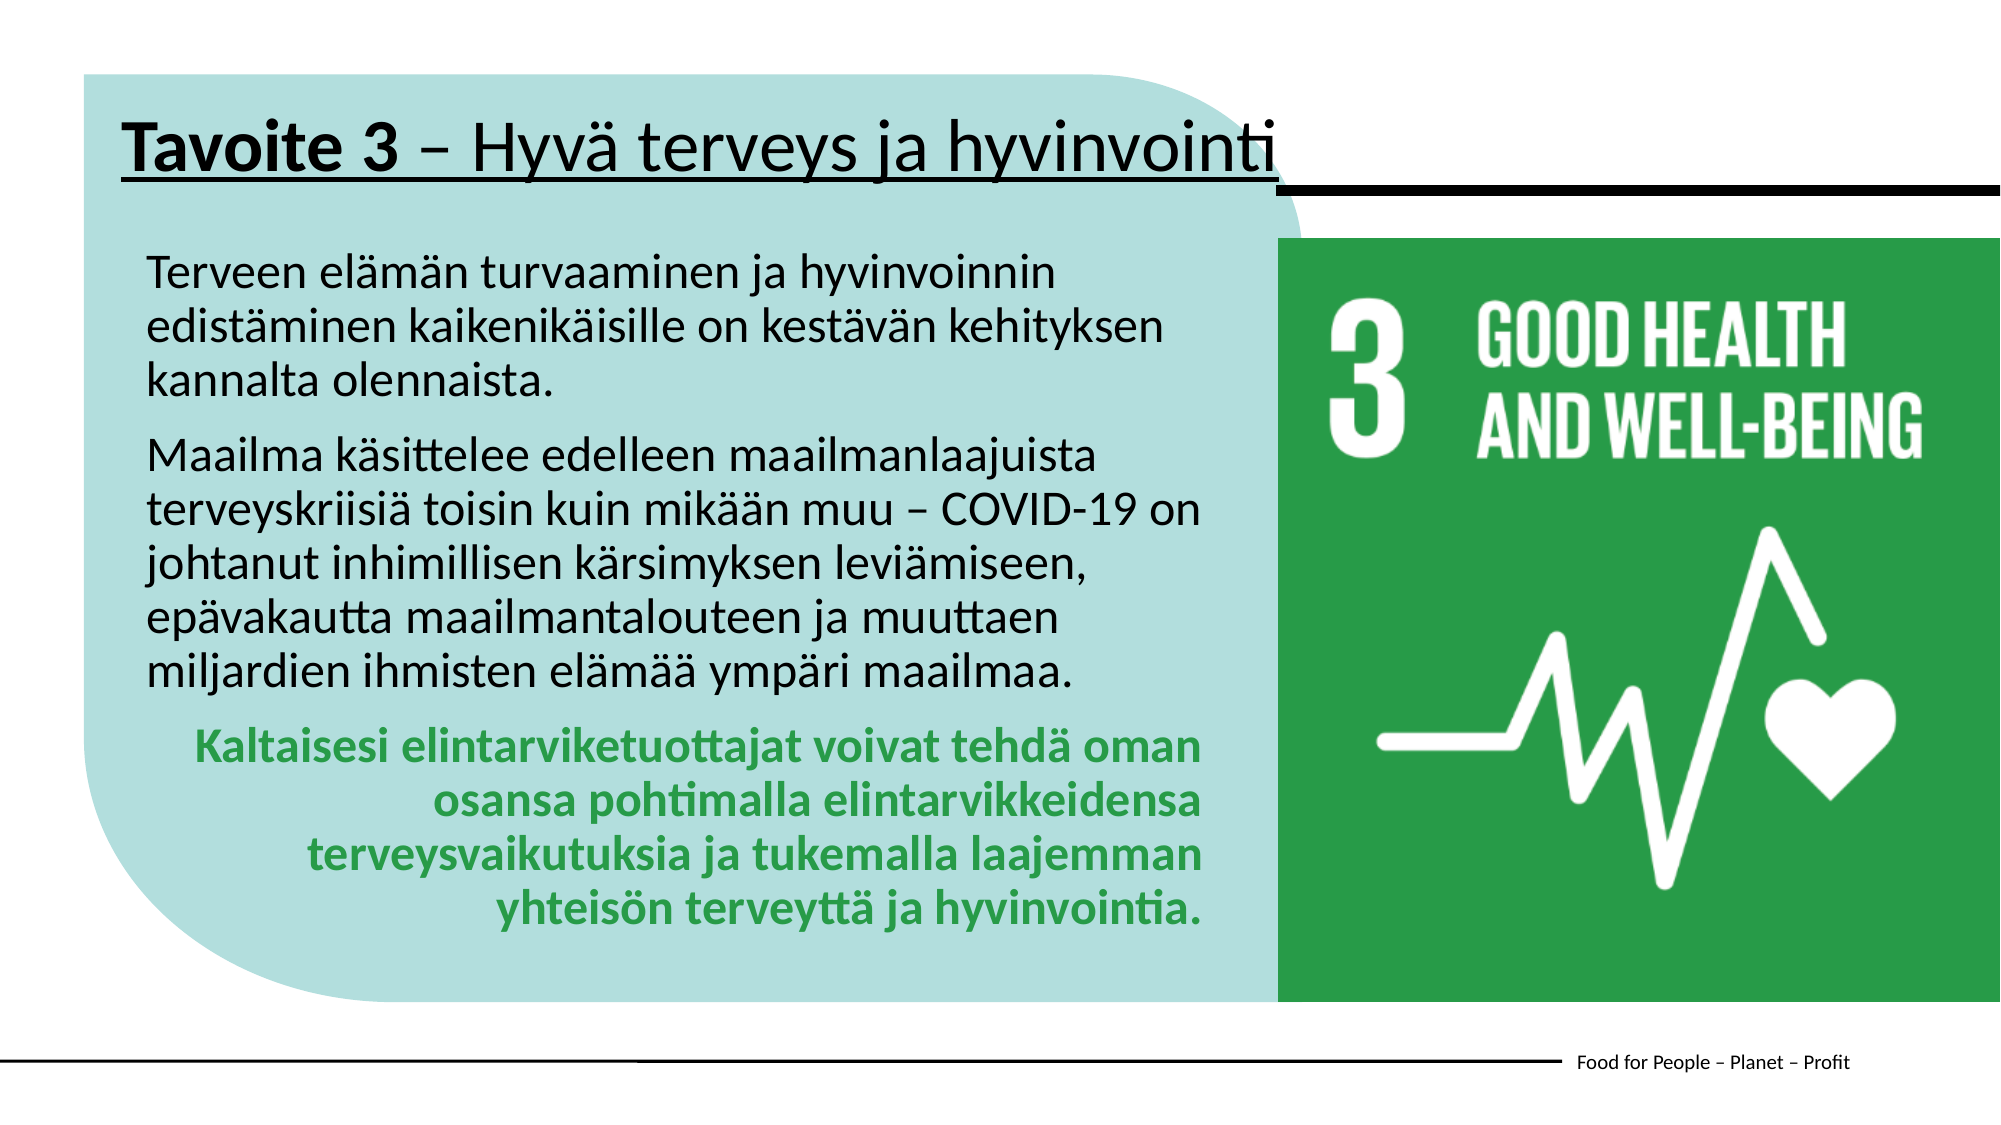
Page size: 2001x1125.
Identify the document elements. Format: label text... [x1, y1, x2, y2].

list Tavoite 3 – Hyvä terveys ja hyvinvointi [106, 99, 1439, 263]
list Terveen elämän turvaaminen ja hyvinvoinnin edistäminen kaikenikäisille on kestävän kehityksen kannalta olennaista. Maailma käsittelee edelleen maailmanlaajuista terveyskriisiä toisin kuin mikään muu – COVID-19 on johtanut inhimillisen kärsimyksen leviämiseen, epävakautta maailmantalouteen ja muuttaen miljardien ihmisten elämää ympäri maailmaa. Kaltaisesi elintarviketuottajat voivat tehdä oman osansa pohtimalla elintarvikkeidensa terveysvaikutuksia ja tukemalla laajemman yhteisön terveyttä ja hyvinvointia. [131, 263, 1219, 921]
picture [1278, 238, 2000, 1003]
